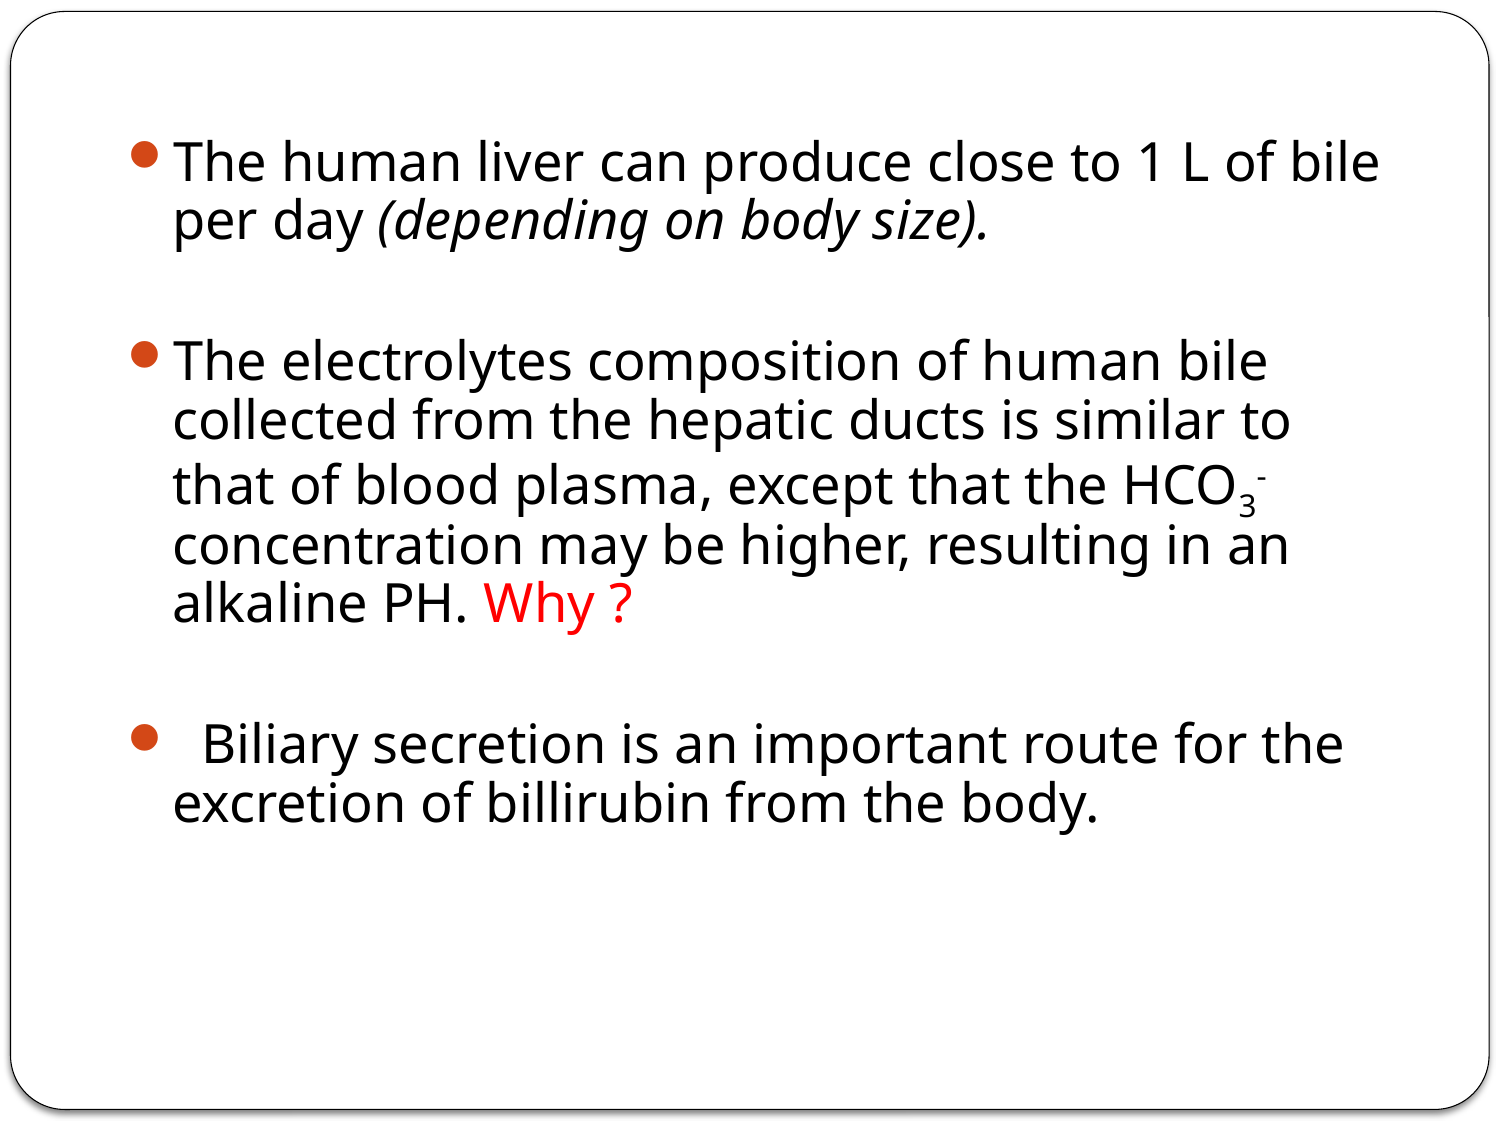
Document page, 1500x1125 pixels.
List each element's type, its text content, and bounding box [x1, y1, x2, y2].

list The human liver can produce close to 1 L of bile per day (depending on body size). The electrolytes composition of human bile collected from the hepatic ducts is similar to that of blood plasma, except that the HCO3- concentration may be higher, resulting in an alkaline PH. Why ? Biliary secretion is an important route for the excretion of billirubin from the body. [112, 50, 1425, 1075]
